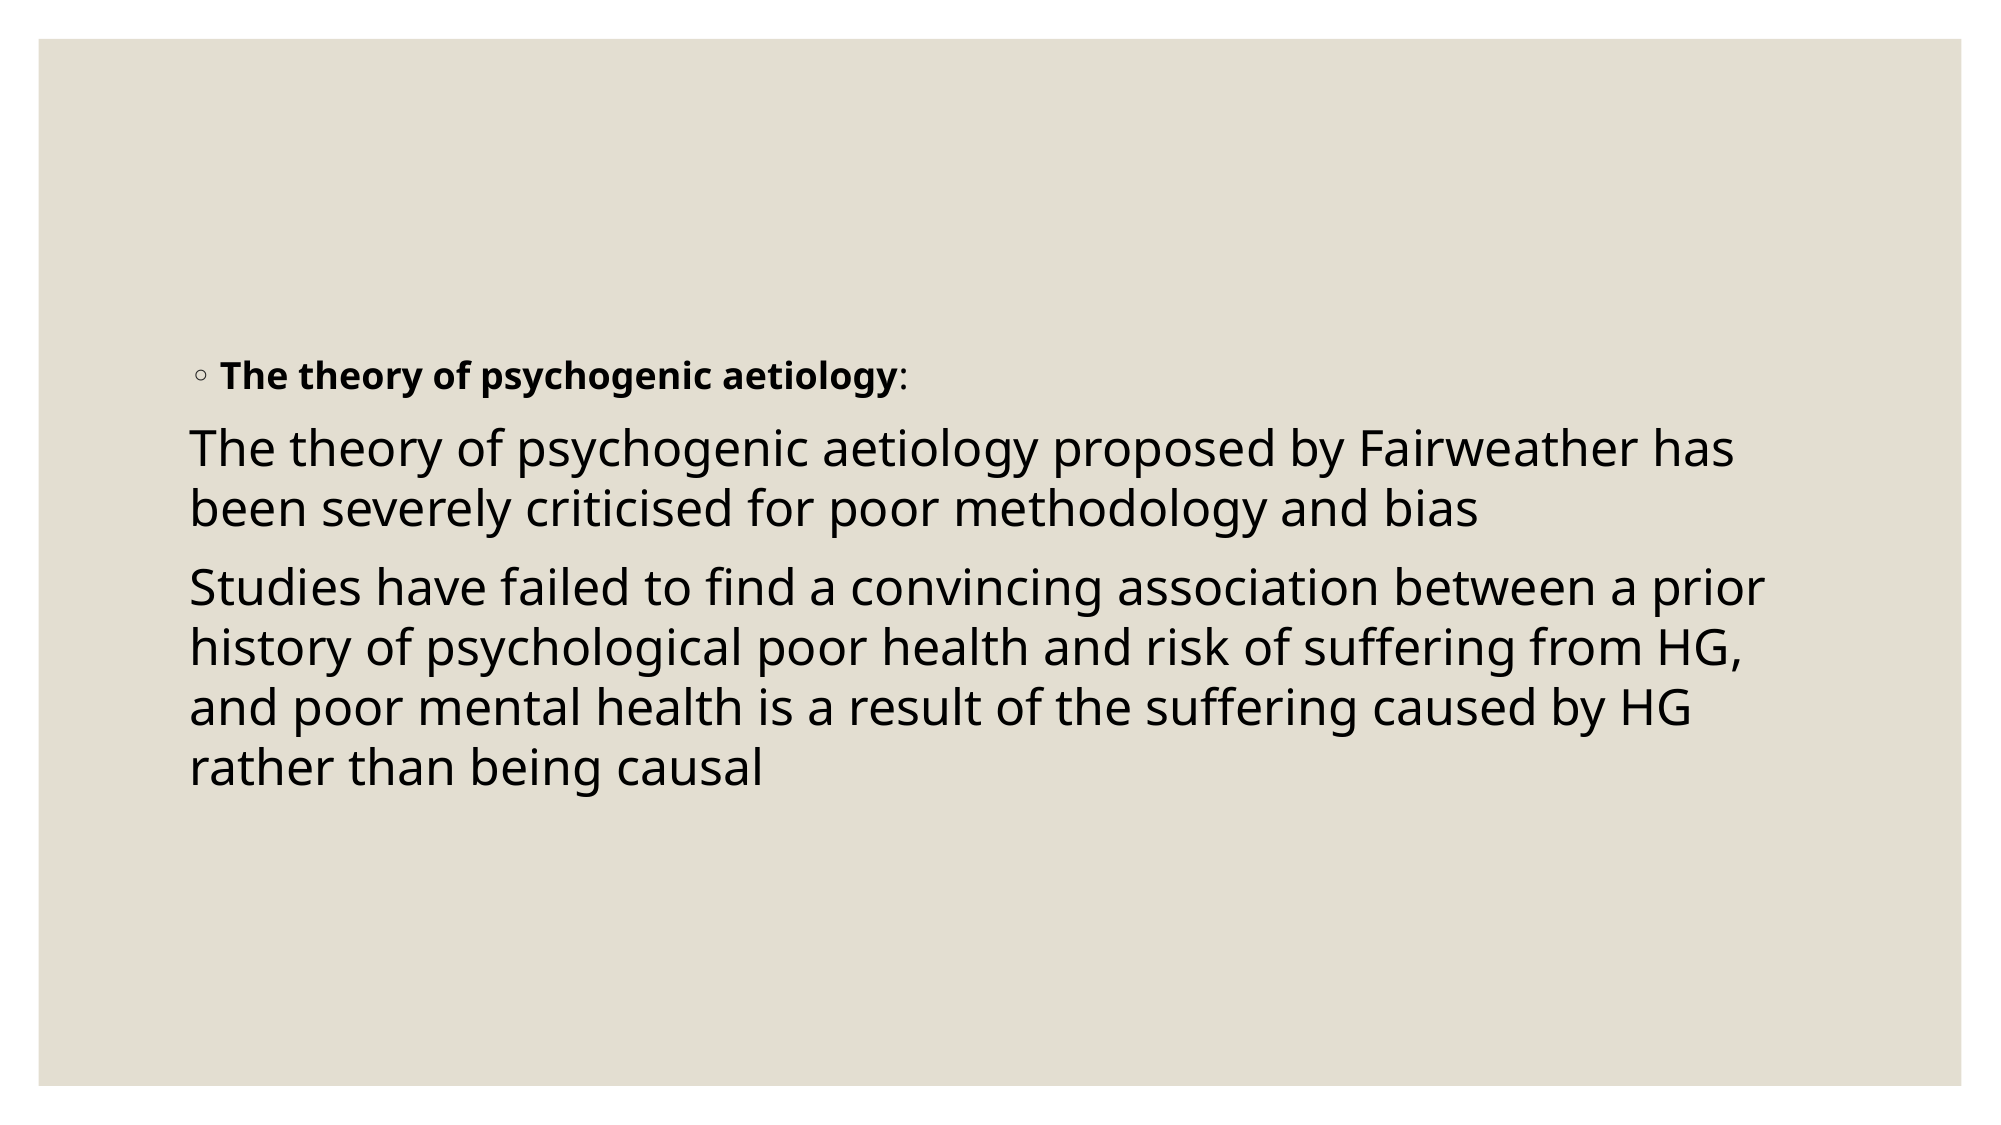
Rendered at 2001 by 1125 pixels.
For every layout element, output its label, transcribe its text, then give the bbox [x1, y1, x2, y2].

list The theory of psychogenic aetiology: The theory of psychogenic aetiology proposed by Fairweather has been severely criticised for poor methodology and bias Studies have failed to find a convincing association between a prior history of psychological poor health and risk of suffering from HG, and poor mental health is a result of the suffering caused by HG rather than being causal [174, 345, 1825, 990]
